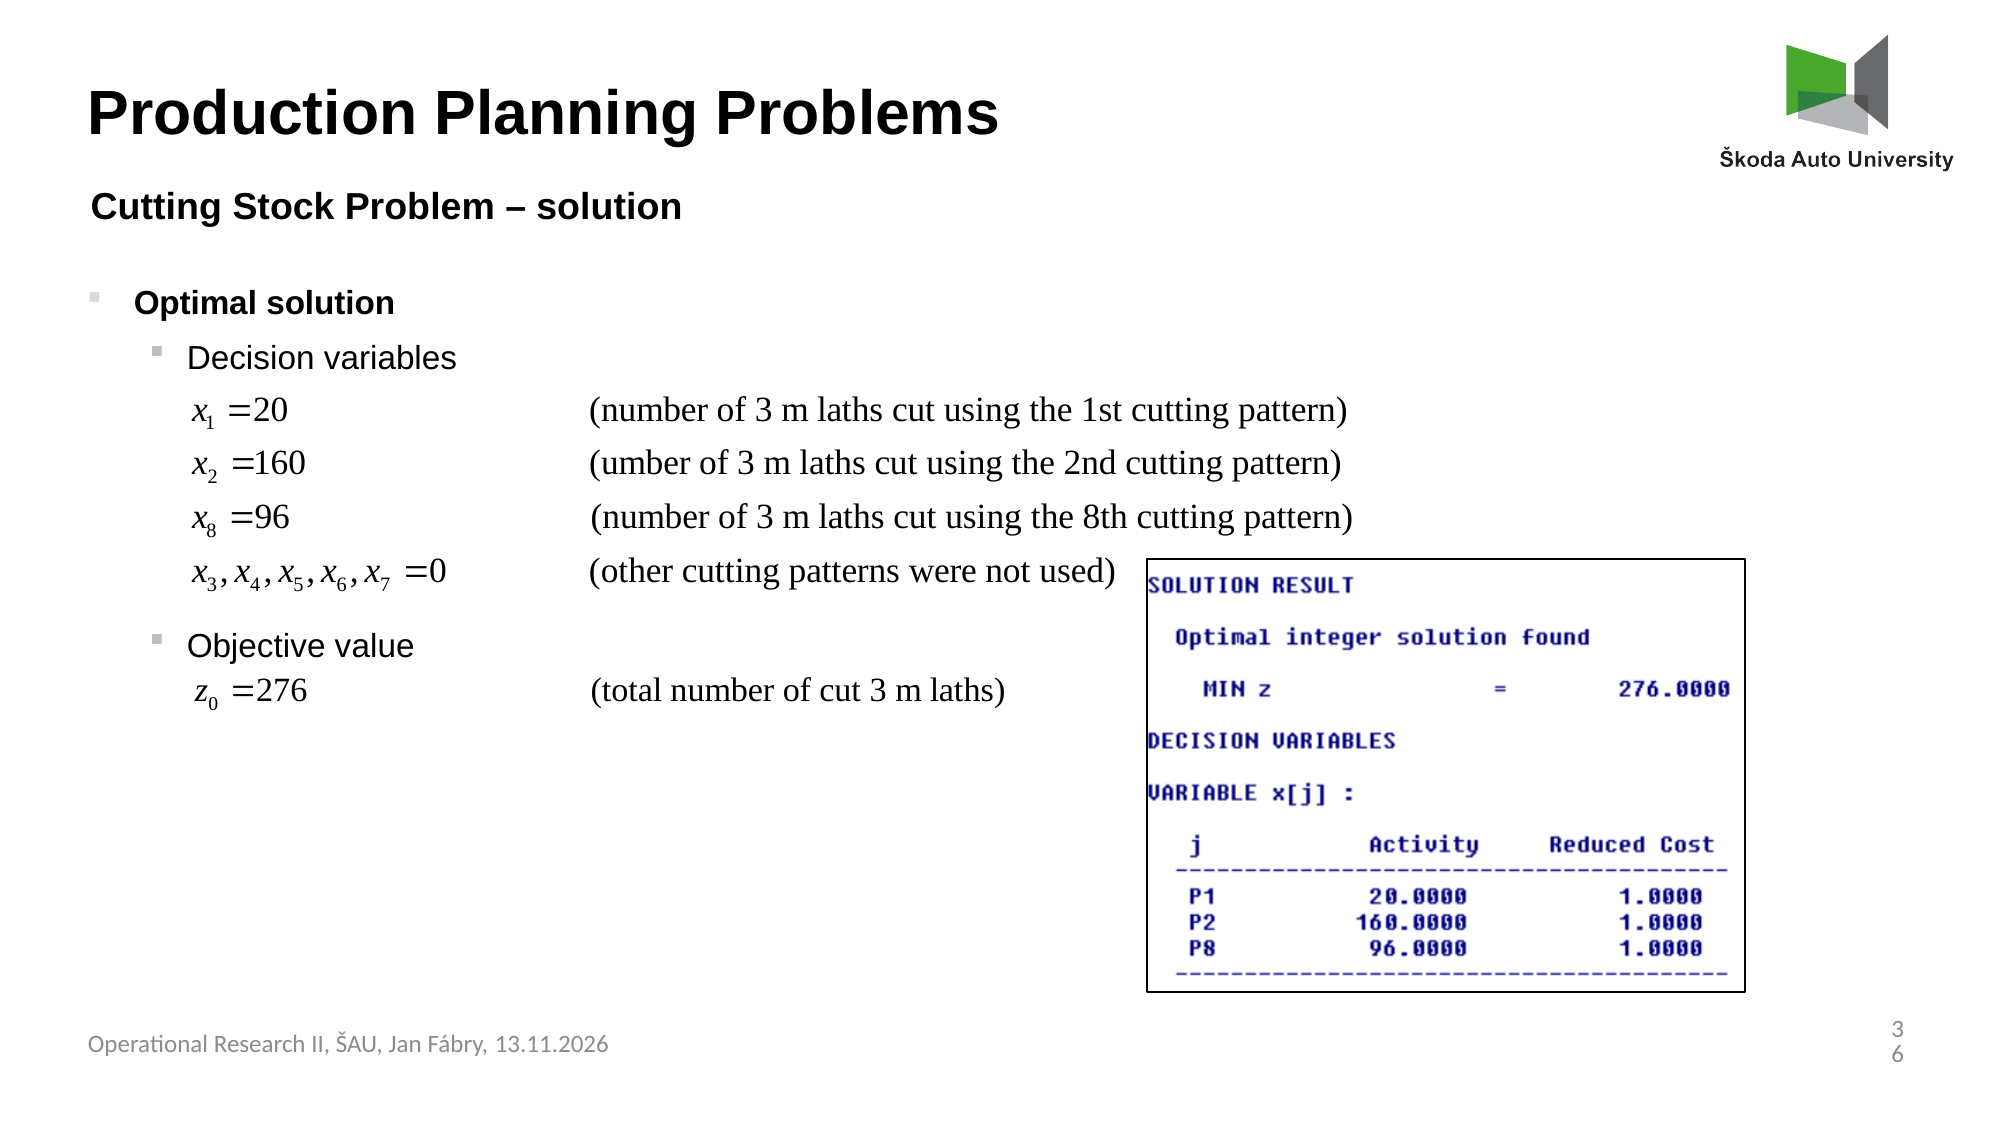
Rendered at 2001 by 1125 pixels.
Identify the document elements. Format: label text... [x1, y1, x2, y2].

slide_number 36 [1876, 1003, 1929, 1053]
list Cutting Stock Problem – solution [75, 174, 1592, 236]
picture [1147, 560, 1745, 991]
footer Operational Research II, ŠAU, Jan Fábry, 03.03.2025 [72, 1012, 1148, 1073]
list Optimal solution Decision variables Objective value [71, 270, 1592, 890]
list Production Planning Problems [72, 72, 1593, 158]
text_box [185, 386, 1359, 599]
picture [1719, 34, 1954, 175]
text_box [187, 667, 1012, 719]
